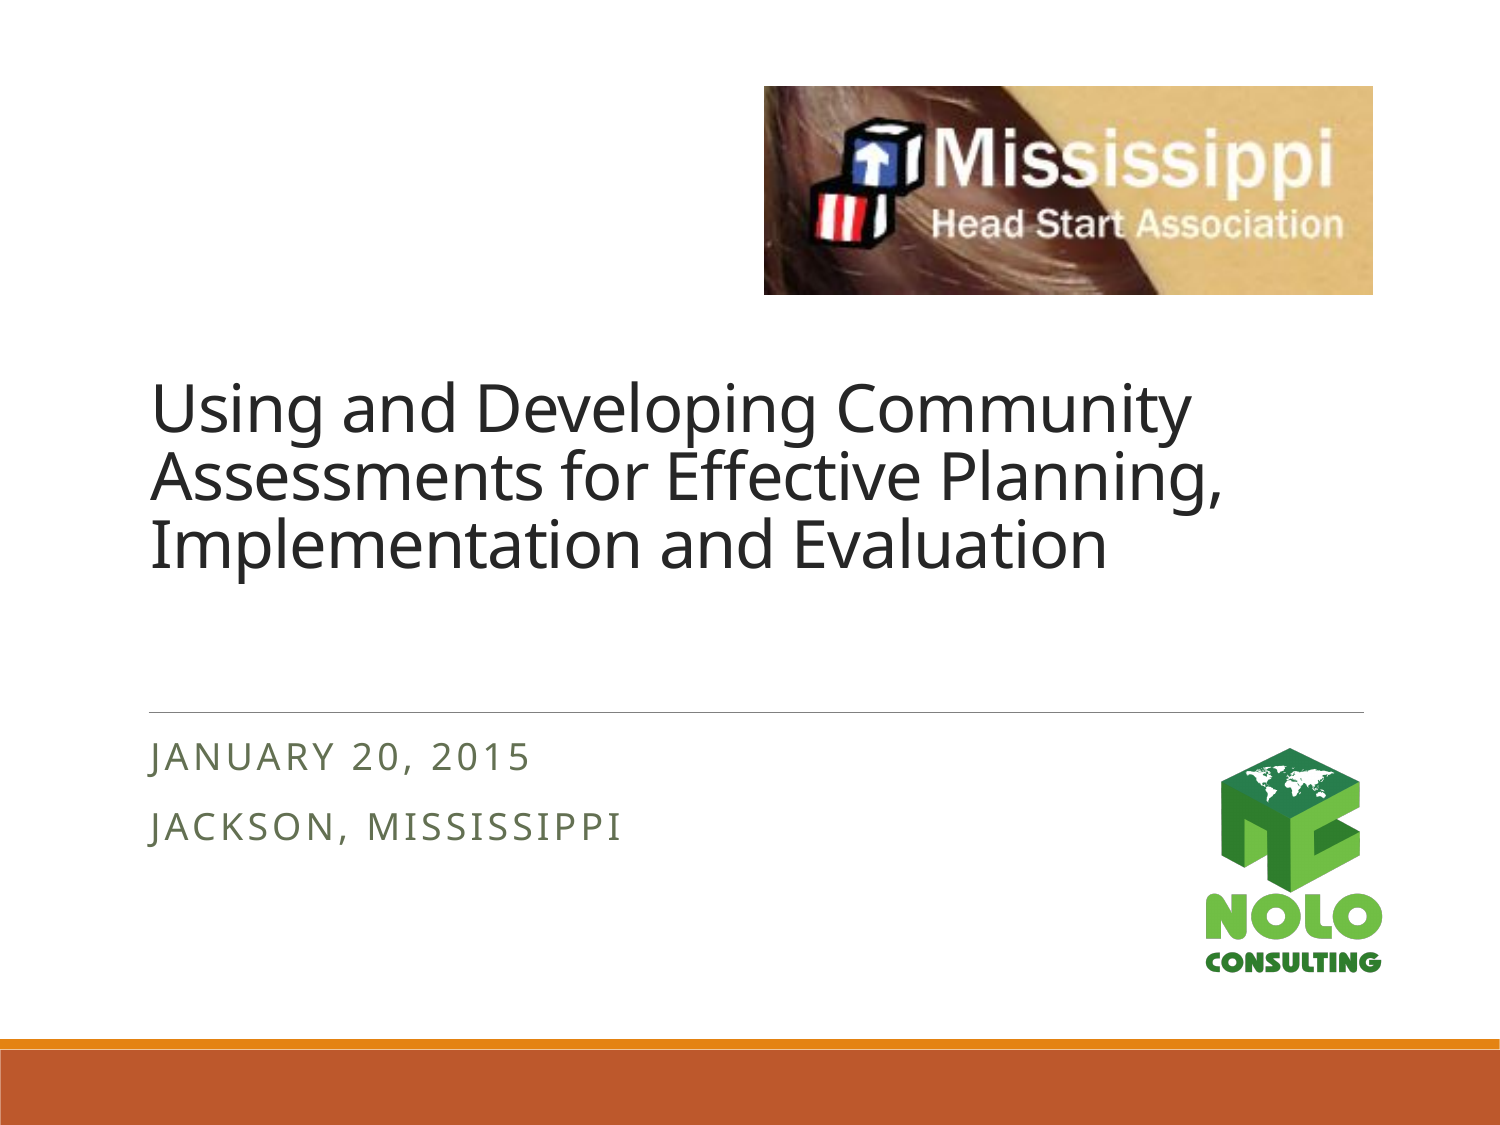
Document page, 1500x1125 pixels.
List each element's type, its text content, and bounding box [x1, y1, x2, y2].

title Using and Developing Community Assessments for Effective Planning, Implementation and Evaluation [135, 348, 1411, 590]
picture [763, 86, 1374, 295]
picture [1182, 734, 1406, 998]
subtitle January 20, 2015 Jackson, Mississippi [135, 730, 1373, 919]
